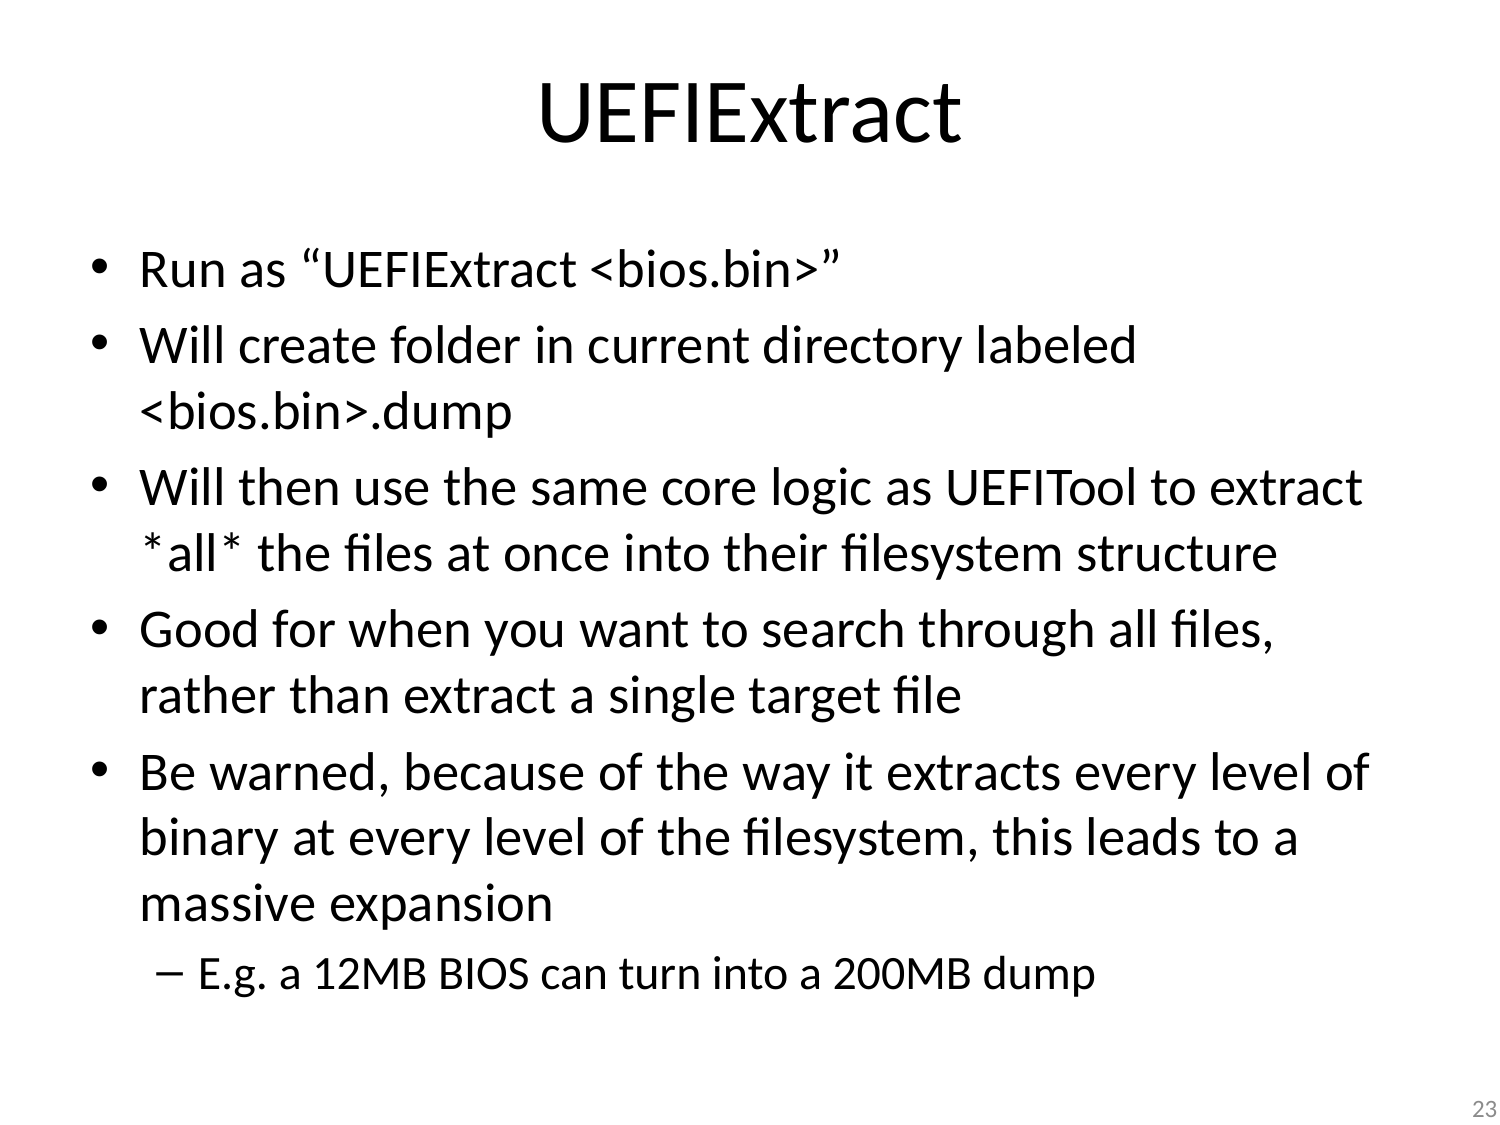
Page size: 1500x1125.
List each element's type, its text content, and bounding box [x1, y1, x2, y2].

slide_number 23 [1162, 1077, 1500, 1125]
list Run as “UEFIExtract <bios.bin>” Will create folder in current directory labeled <bios.bin>.dump Will then use the same core logic as UEFITool to extract *all* the files at once into their filesystem structure Good for when you want to search through all files, rather than extract a single target file Be warned, because of the way it extracts every level of binary at every level of the filesystem, this leads to a massive expansion E.g. a 12MB BIOS can turn into a 200MB dump [75, 224, 1425, 1025]
title UEFIExtract [75, 12, 1425, 200]
